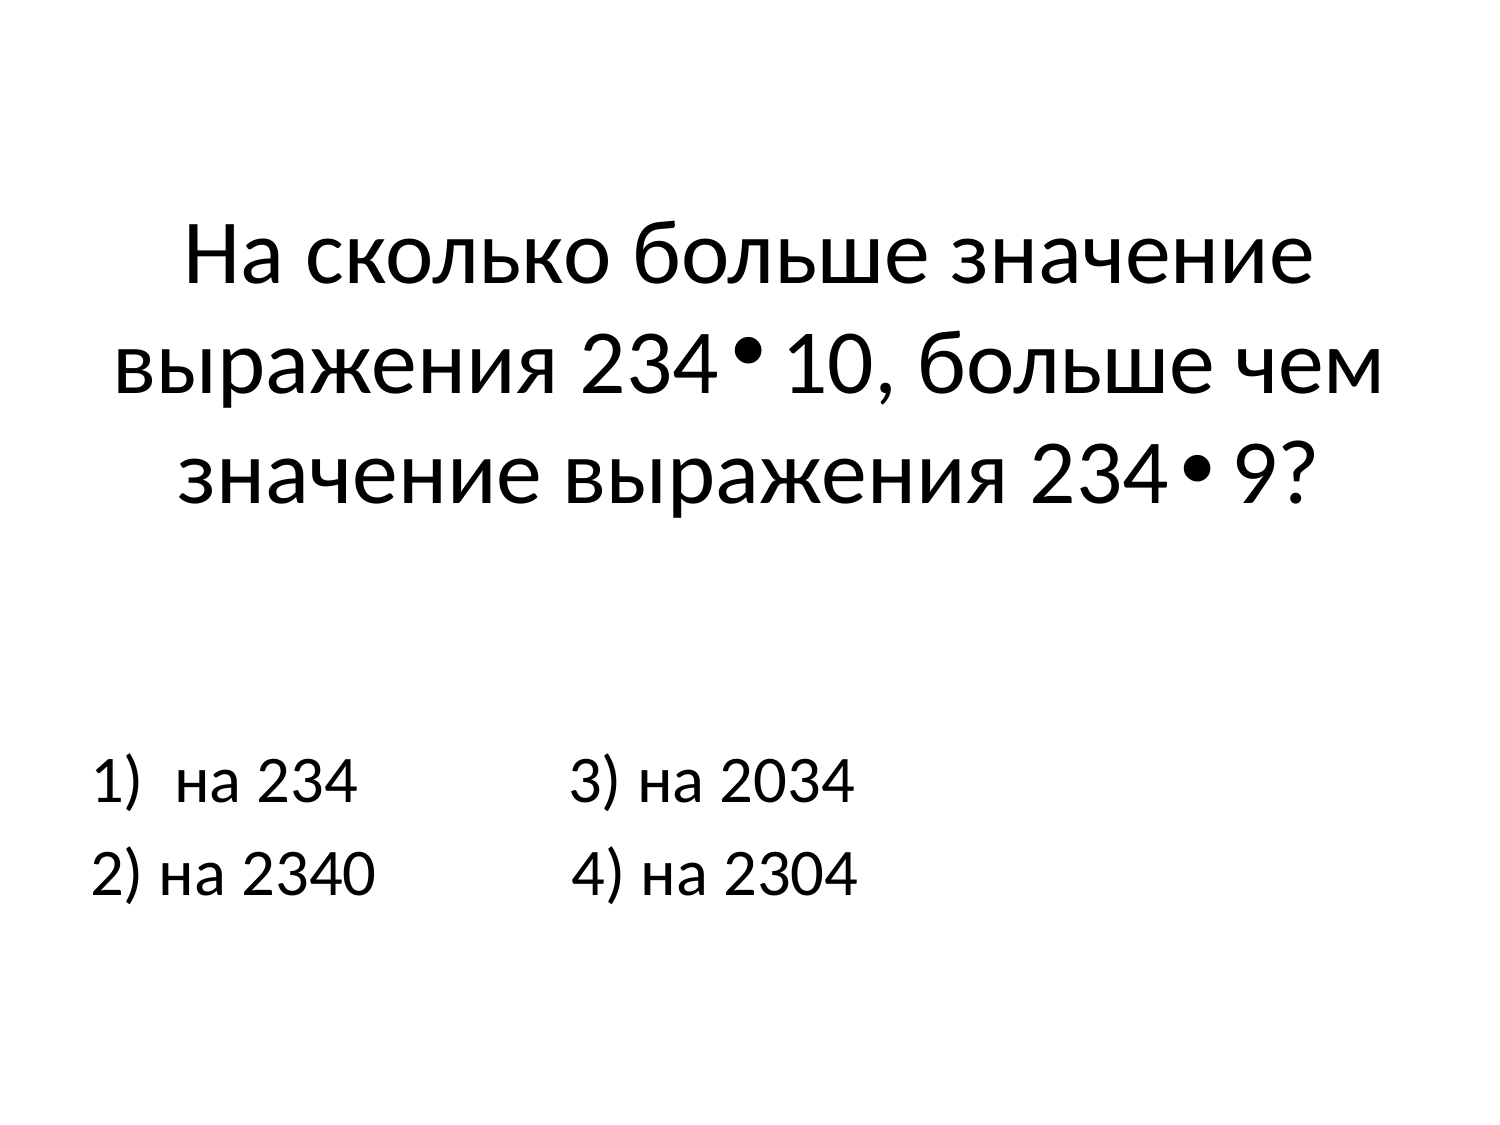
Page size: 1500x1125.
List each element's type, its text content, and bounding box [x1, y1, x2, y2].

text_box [1174, 444, 1235, 504]
list на 234 3) на 2034 2) на 2340 4) на 2304 [75, 727, 1425, 1005]
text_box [726, 325, 786, 386]
title На сколько больше значение выражения 234 10, больше чем значение выражения 234 9? [75, 45, 1425, 669]
